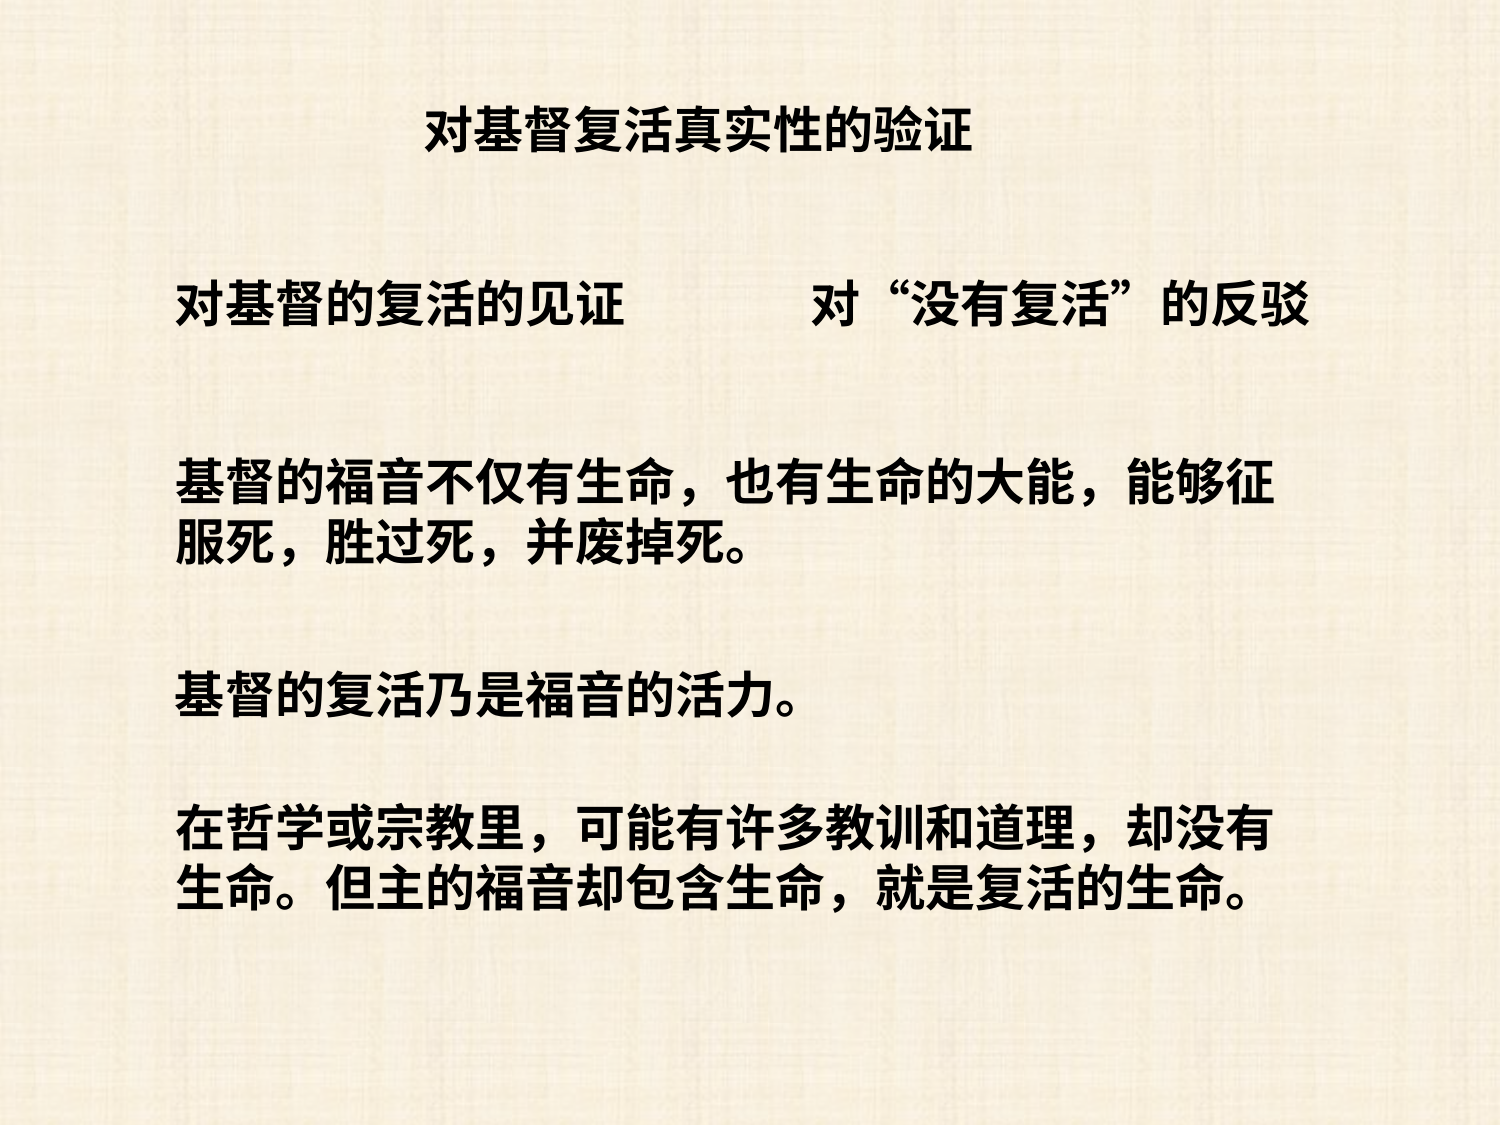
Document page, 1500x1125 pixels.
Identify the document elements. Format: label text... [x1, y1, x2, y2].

text_box 对基督的复活的见证 [160, 265, 673, 341]
text_box 在哲学或宗教里，可能有许多教训和道理，却没有生命。但主的福音却包含生命，就是复活的生命。 [160, 789, 1301, 925]
text_box 对基督复活真实性的验证 [408, 91, 995, 167]
text_box 对“没有复活”的反驳 [795, 265, 1369, 341]
text_box 基督的福音不仅有生命，也有生命的大能，能够征服死，胜过死，并废掉死。 [160, 443, 1301, 578]
text_box 基督的复活乃是福音的活力。 [160, 655, 893, 731]
